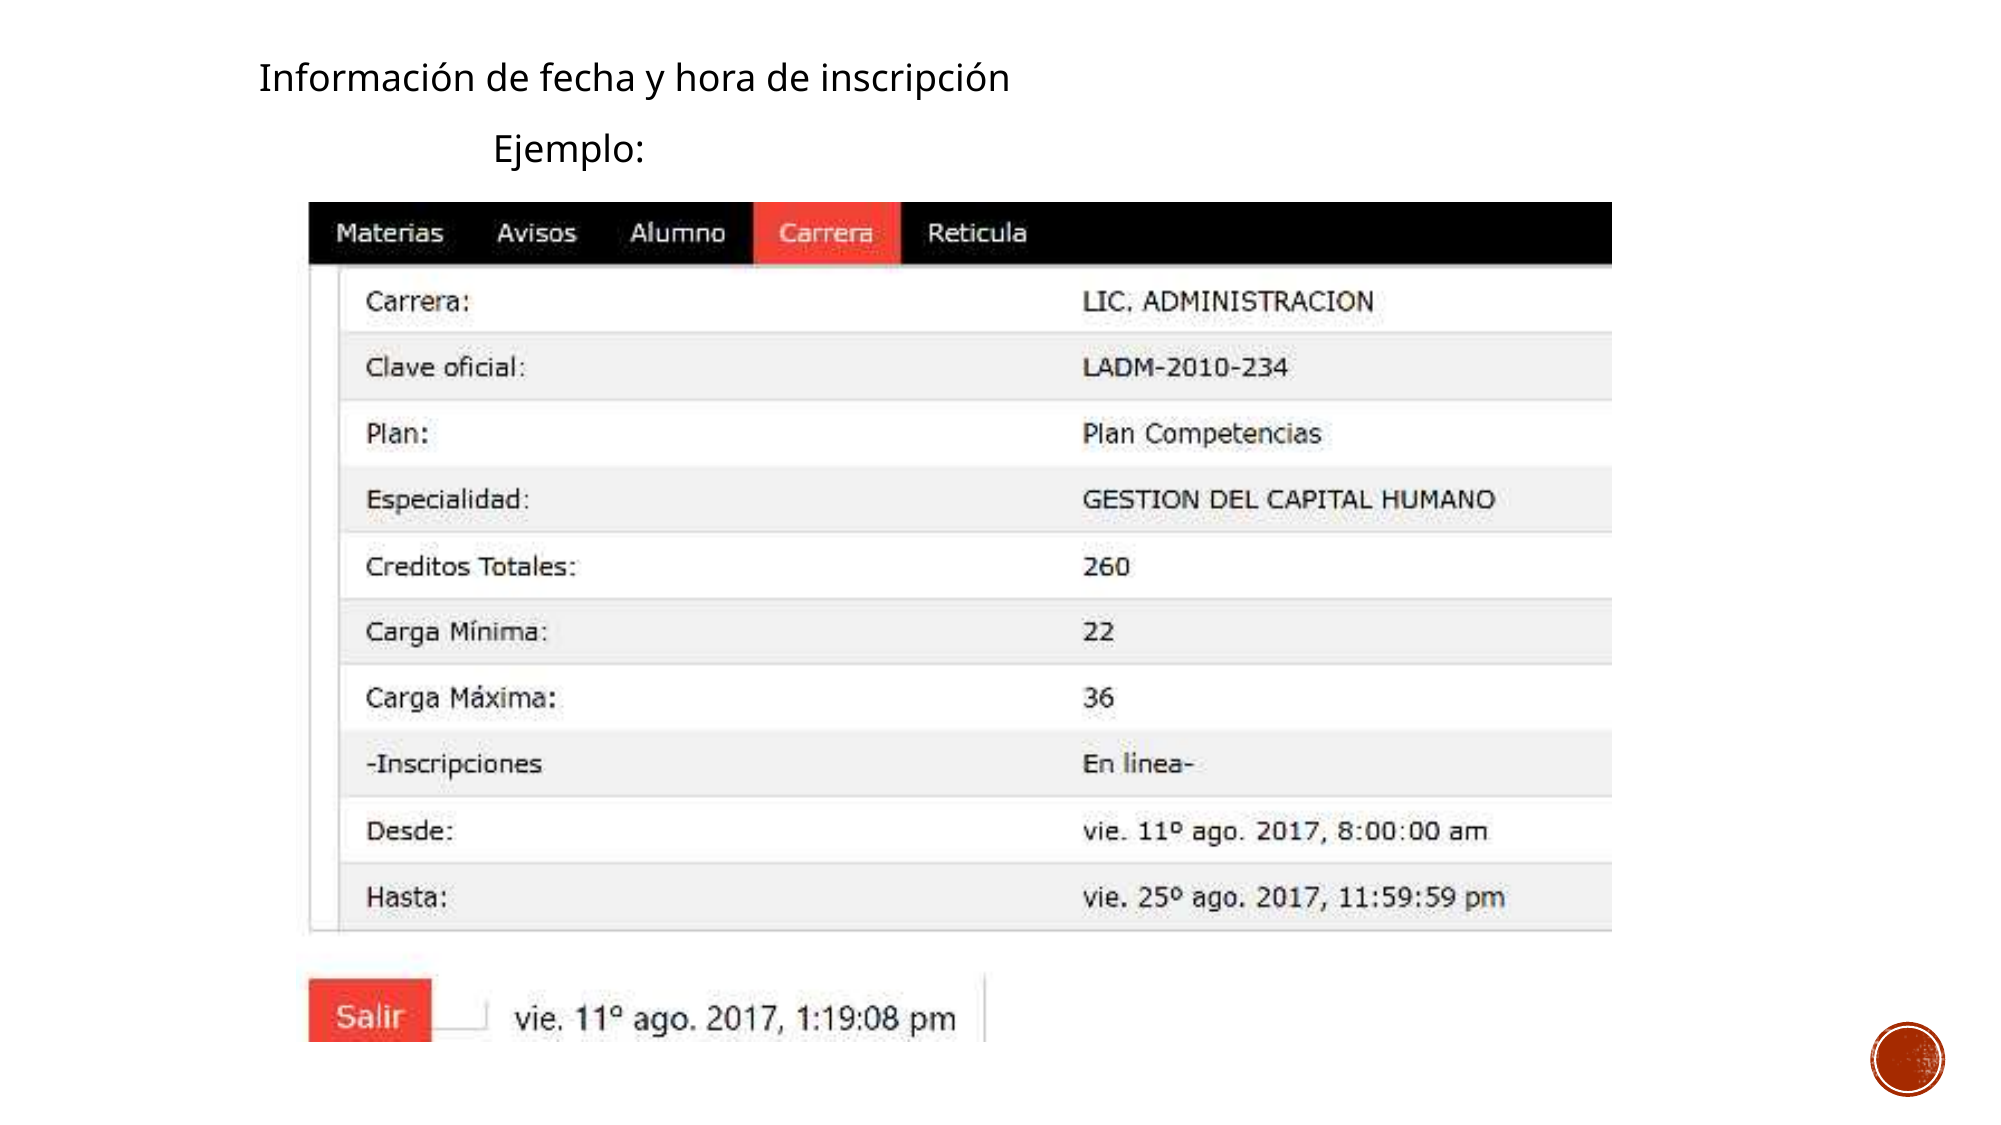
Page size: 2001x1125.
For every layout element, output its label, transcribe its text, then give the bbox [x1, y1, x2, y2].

text_box Información de fecha y hora de inscripción [244, 46, 1671, 107]
text_box Ejemplo: [478, 117, 661, 177]
picture [296, 202, 1612, 1042]
